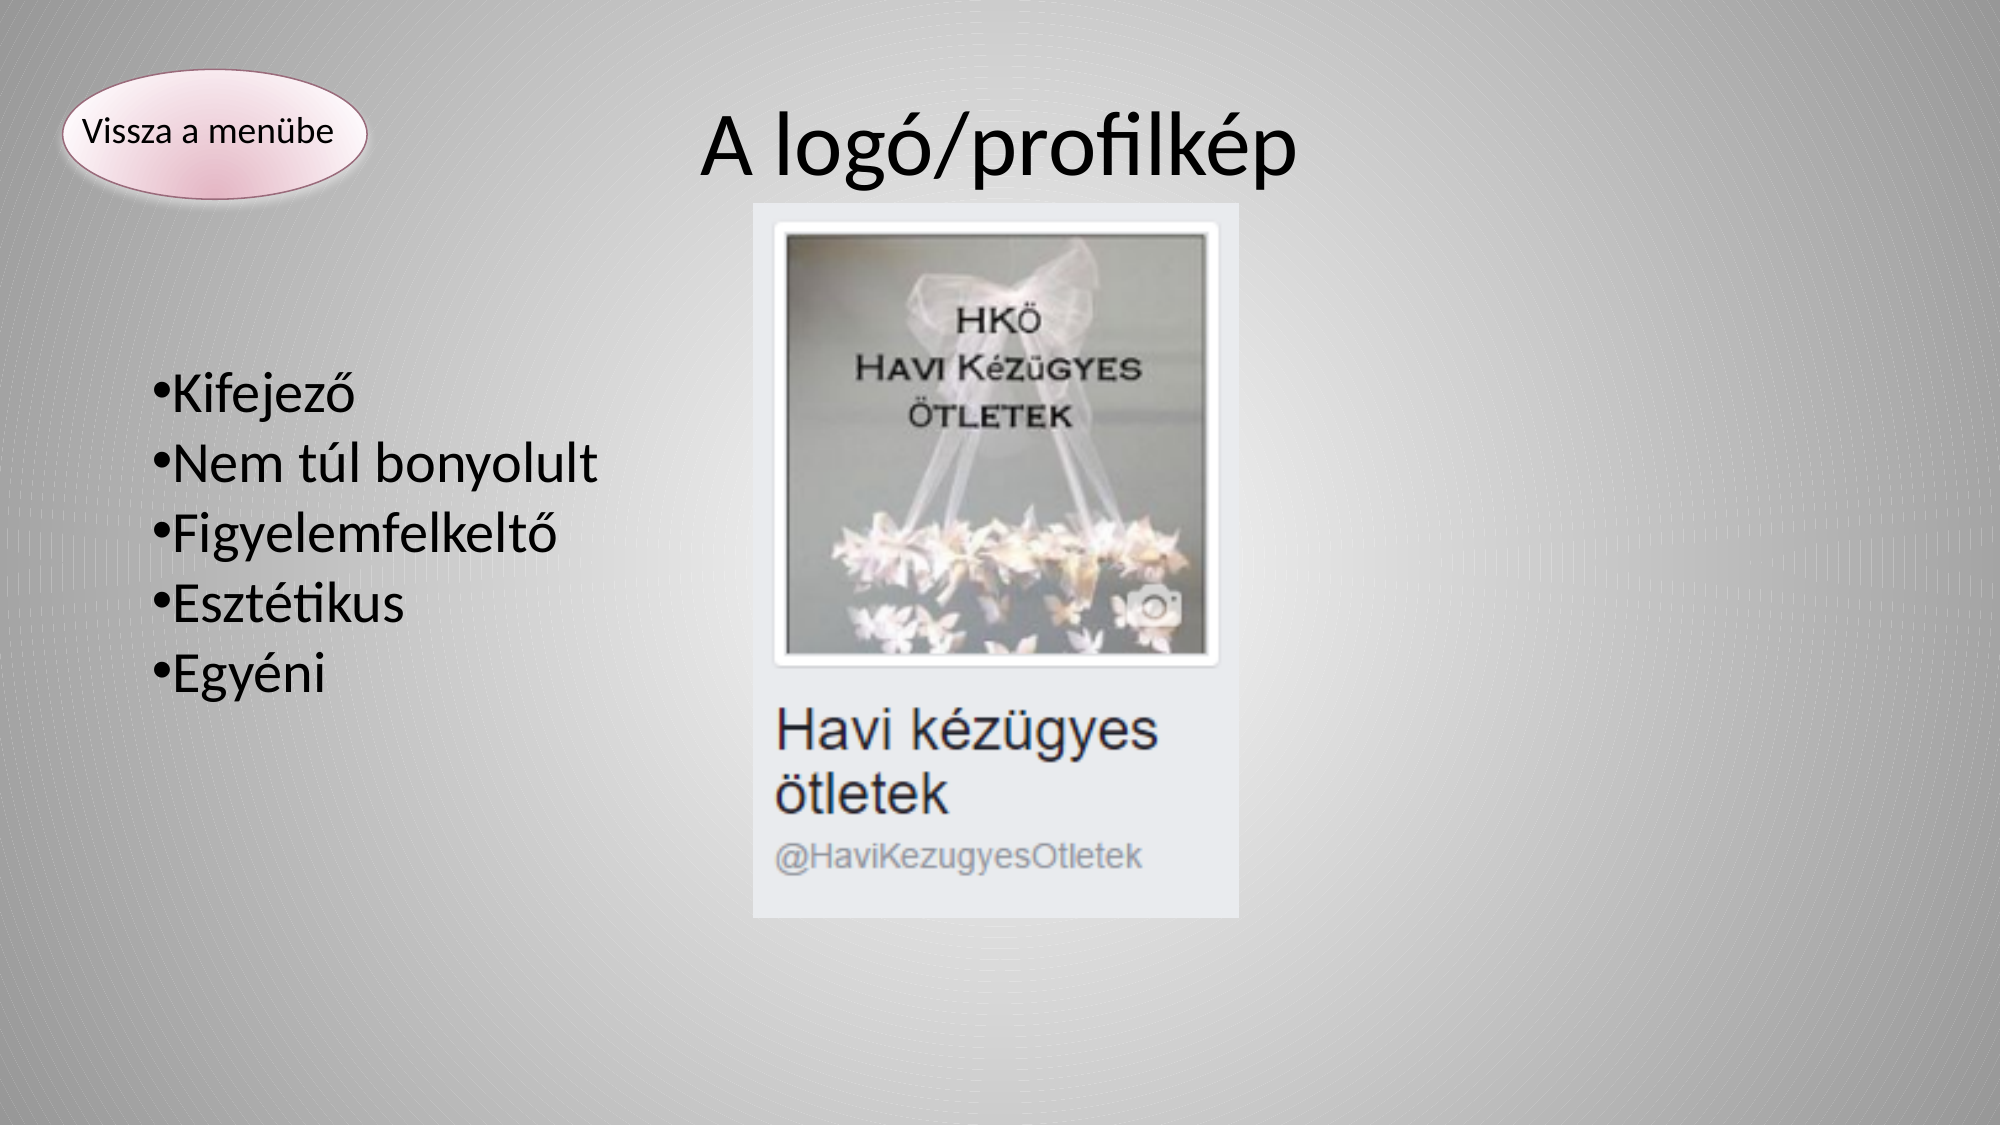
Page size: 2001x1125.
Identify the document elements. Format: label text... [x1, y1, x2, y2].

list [753, 203, 1239, 918]
text_box Kifejező Nem túl bonyolult Figyelemfelkeltő Esztétikus Egyéni [137, 347, 738, 792]
title A logó/profilkép [99, 45, 1900, 233]
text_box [1239, 205, 1245, 233]
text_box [99, 71, 459, 213]
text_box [62, 69, 453, 200]
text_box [746, 204, 753, 233]
